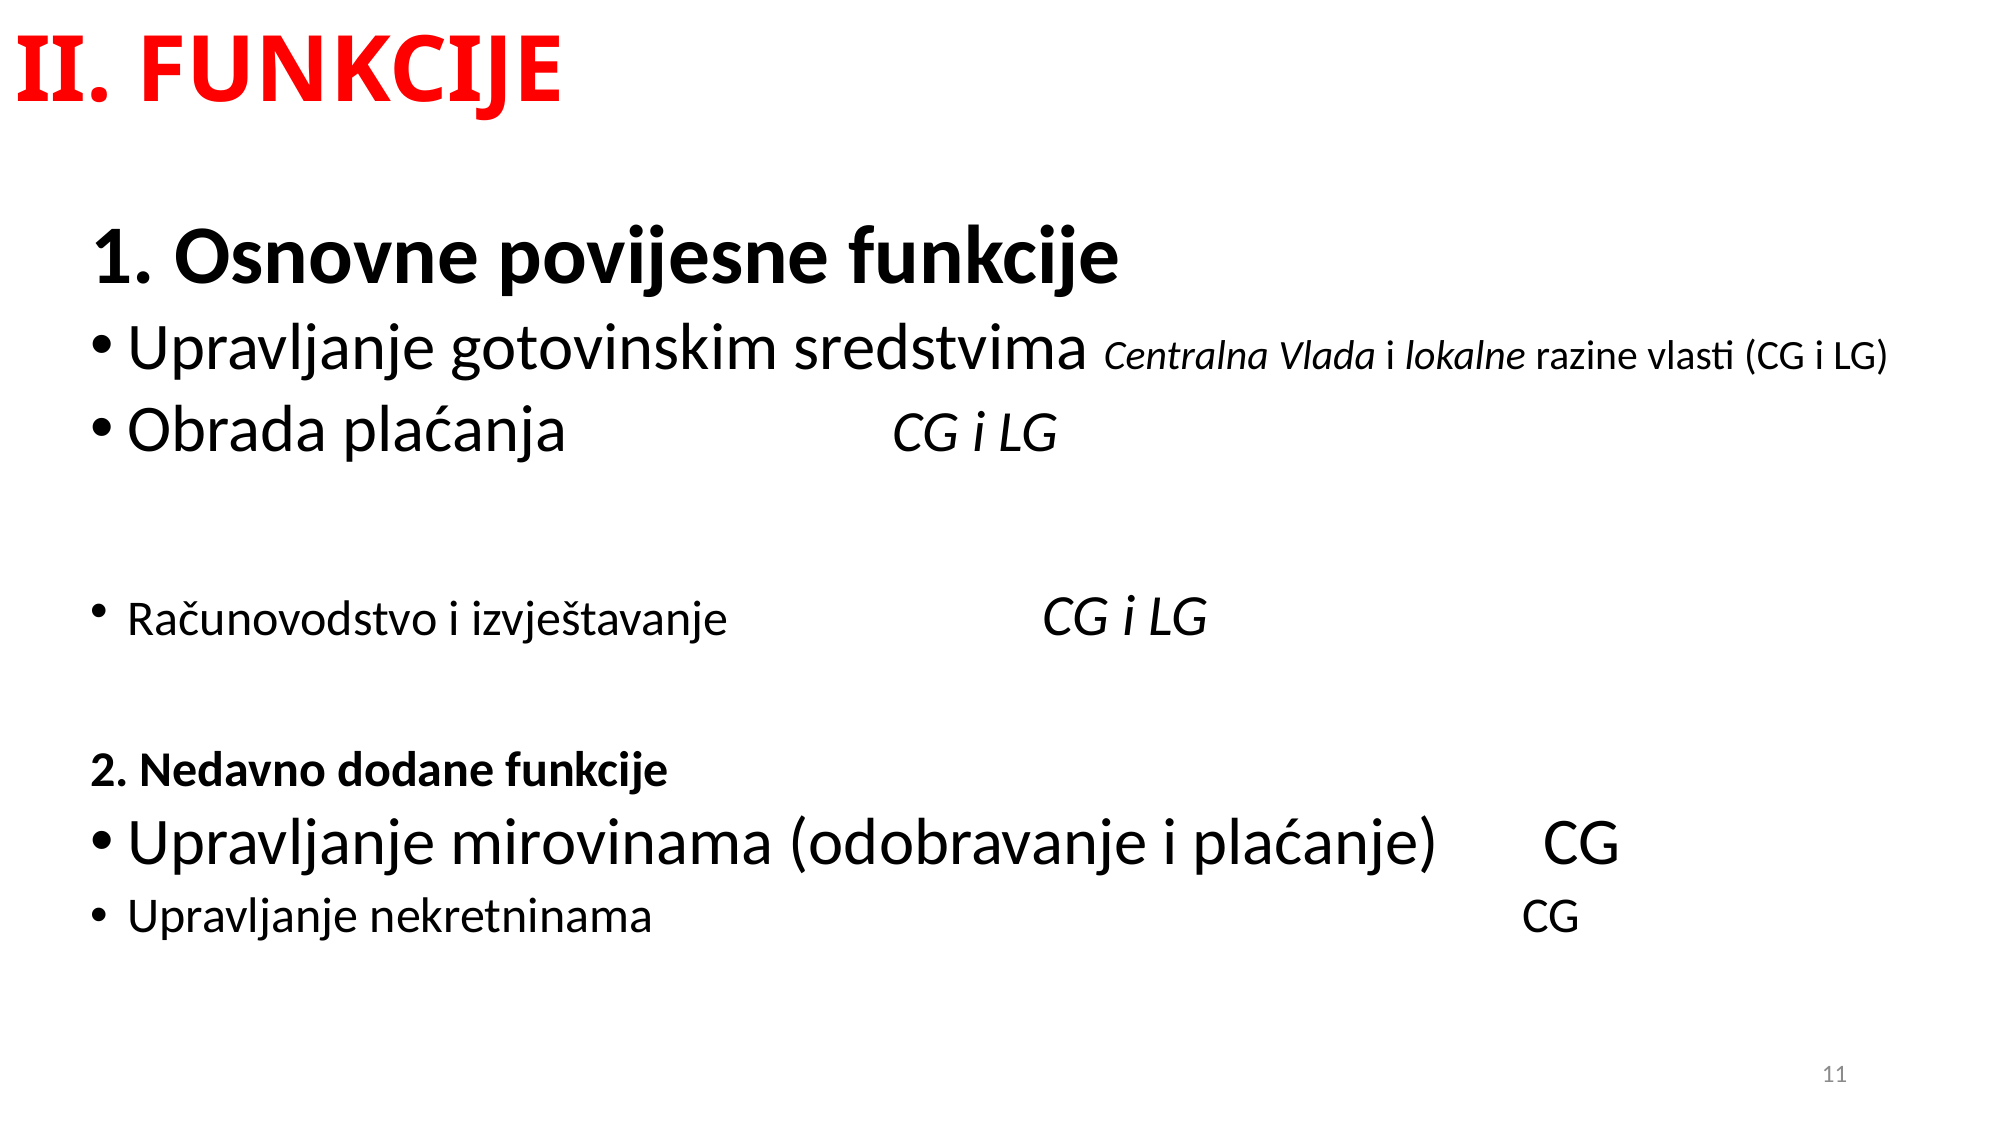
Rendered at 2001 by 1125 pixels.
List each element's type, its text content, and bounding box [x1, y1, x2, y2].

title II. FUNKCIJE [0, 18, 1725, 203]
slide_number 11 [1412, 1042, 1863, 1103]
list Osnovne povijesne funkcije Upravljanje gotovinskim sredstvima Centralna Vlada i lokalne razine vlasti (CG i LG) Obrada plaćanja CG i LG Računovodstvo i izvještavanje CG i LG 2. Nedavno dodane funkcije Upravljanje mirovinama (odobravanje i plaćanje) CG Upravljanje nekretninama CG [0, 203, 2000, 1125]
